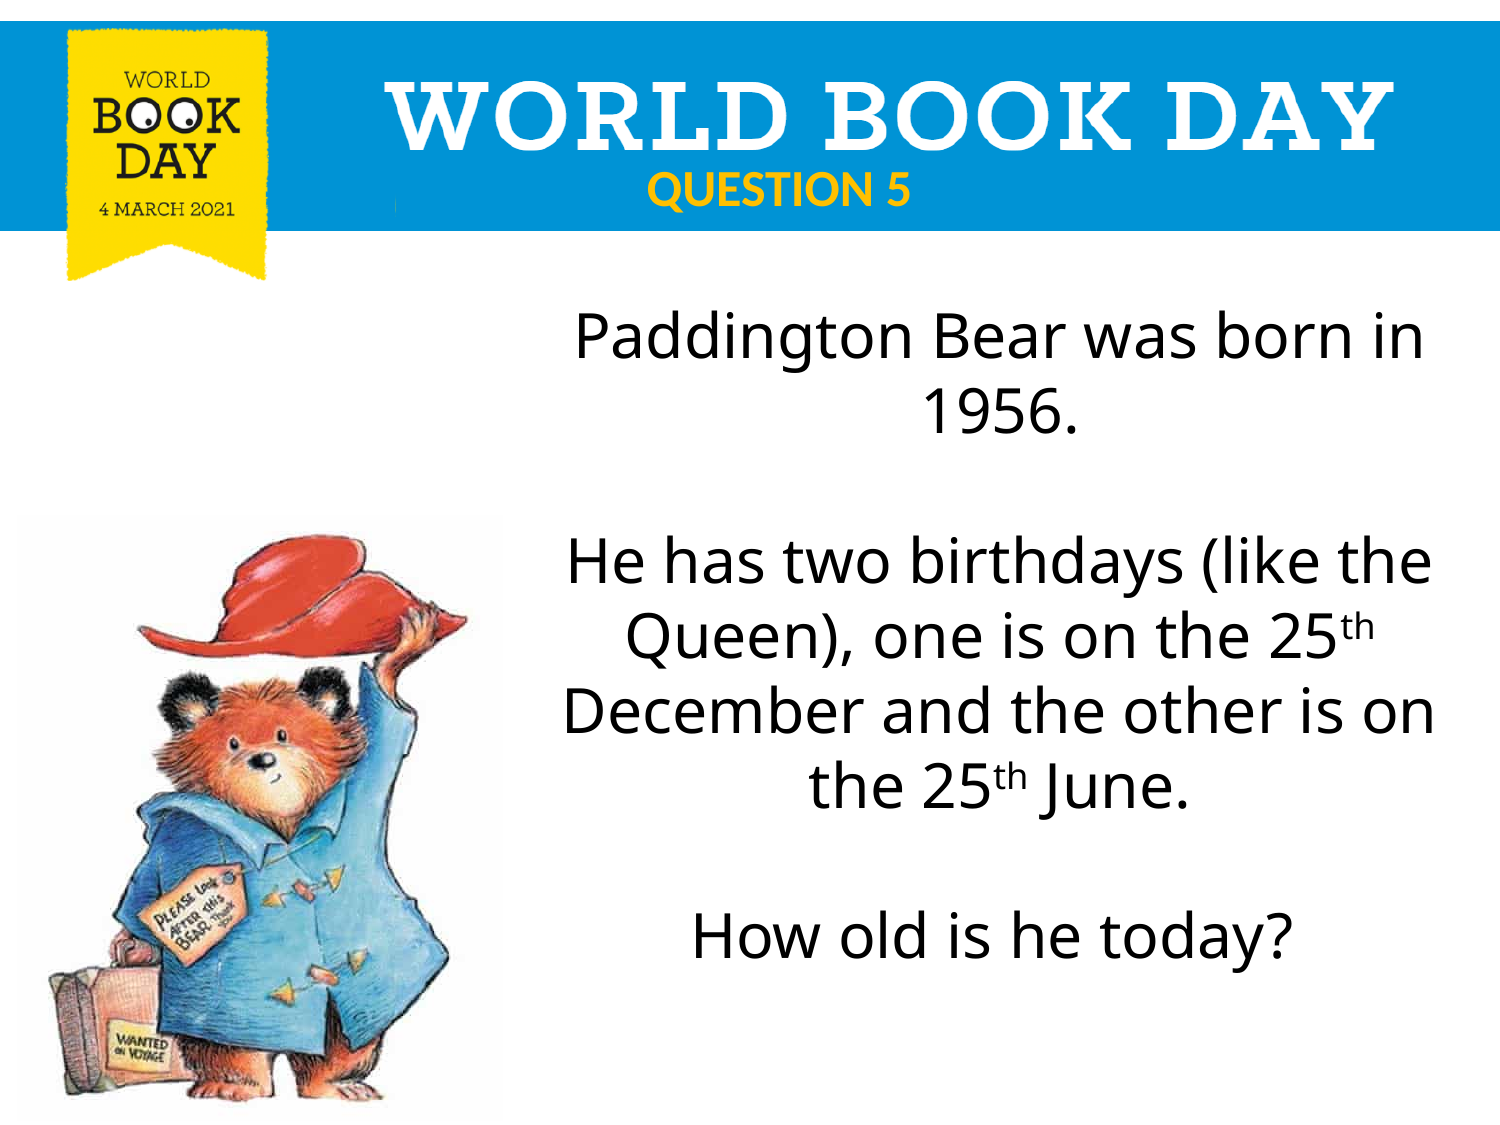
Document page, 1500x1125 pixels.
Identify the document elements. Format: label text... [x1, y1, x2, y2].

picture [0, 29, 1500, 291]
text_box Paddington Bear was born in 1956. He has two birthdays (like the Queen), one is on the 25th December and the other is on the 25th June. How old is he today? [515, 299, 1485, 1053]
picture [1061, 83, 1092, 149]
picture [826, 83, 886, 149]
picture [806, 172, 838, 206]
picture [496, 82, 566, 150]
picture [653, 83, 708, 149]
picture [898, 82, 967, 150]
picture [1322, 83, 1393, 149]
picture [578, 83, 642, 149]
picture [743, 173, 763, 206]
picture [1243, 83, 1319, 149]
picture [649, 172, 681, 212]
picture [766, 173, 790, 205]
picture [17, 514, 503, 1122]
picture [1168, 83, 1235, 149]
picture [795, 173, 800, 205]
picture [686, 173, 713, 206]
picture [843, 173, 870, 205]
picture [718, 83, 786, 149]
picture [889, 173, 909, 206]
picture [720, 173, 739, 205]
picture [385, 83, 488, 149]
picture [1086, 83, 1130, 149]
picture [978, 82, 1048, 150]
